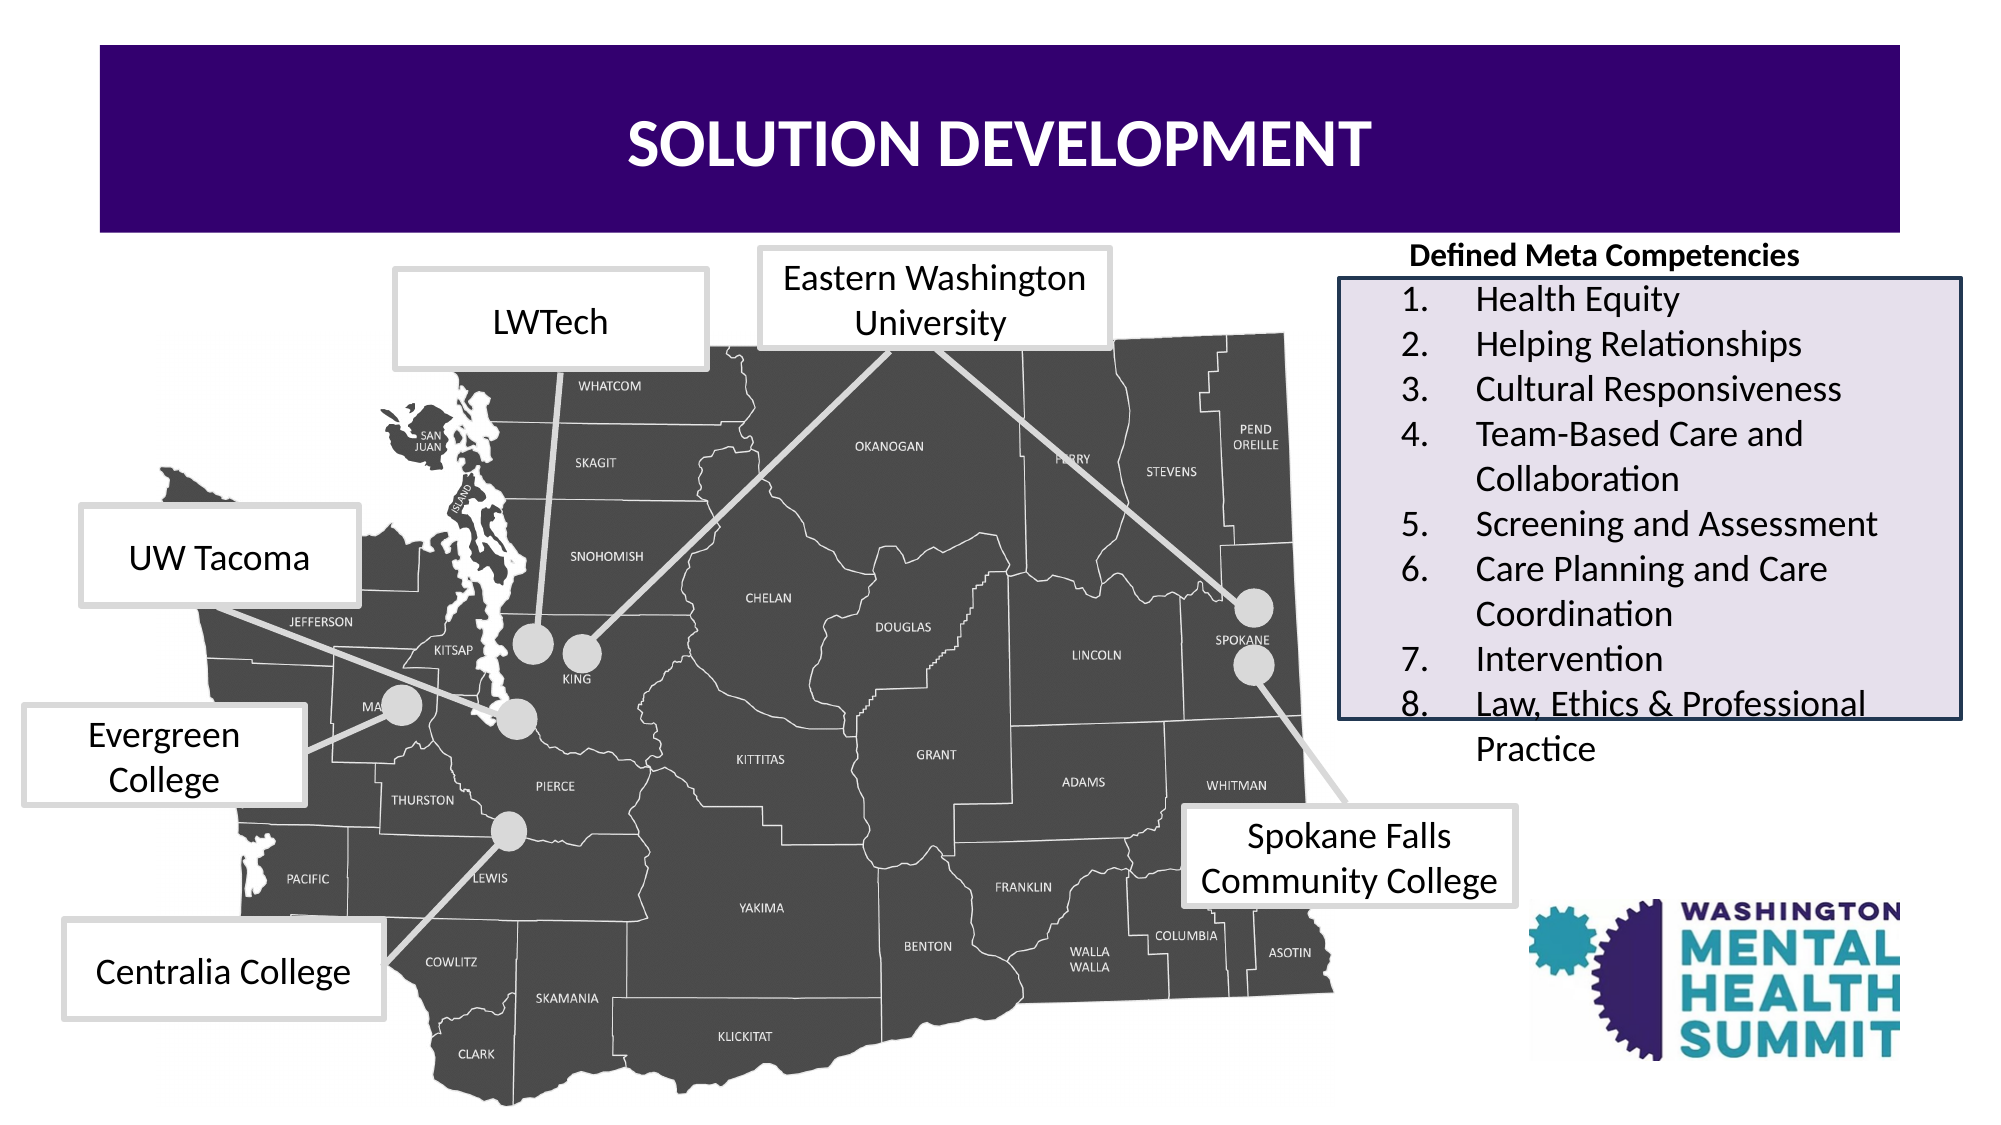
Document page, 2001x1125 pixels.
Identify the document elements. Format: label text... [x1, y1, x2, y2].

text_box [63, 814, 525, 1020]
picture [1529, 899, 1901, 1061]
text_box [80, 505, 535, 738]
picture [155, 331, 394, 505]
picture [155, 331, 1335, 1108]
text_box Defined Meta Competencies Health Equity Helping Relationships Cultural Responsiveness Team-Based Care and Collaboration Screening and Assessment Care Planning and Care Coordination Intervention Law, Ethics & Professional Practice [1337, 276, 1963, 721]
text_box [394, 268, 707, 662]
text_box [23, 687, 420, 806]
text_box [1183, 647, 1516, 906]
text_box Eastern Washington University [758, 246, 1112, 329]
text_box SOLUTION DEVELOPMENT [99, 45, 1900, 233]
